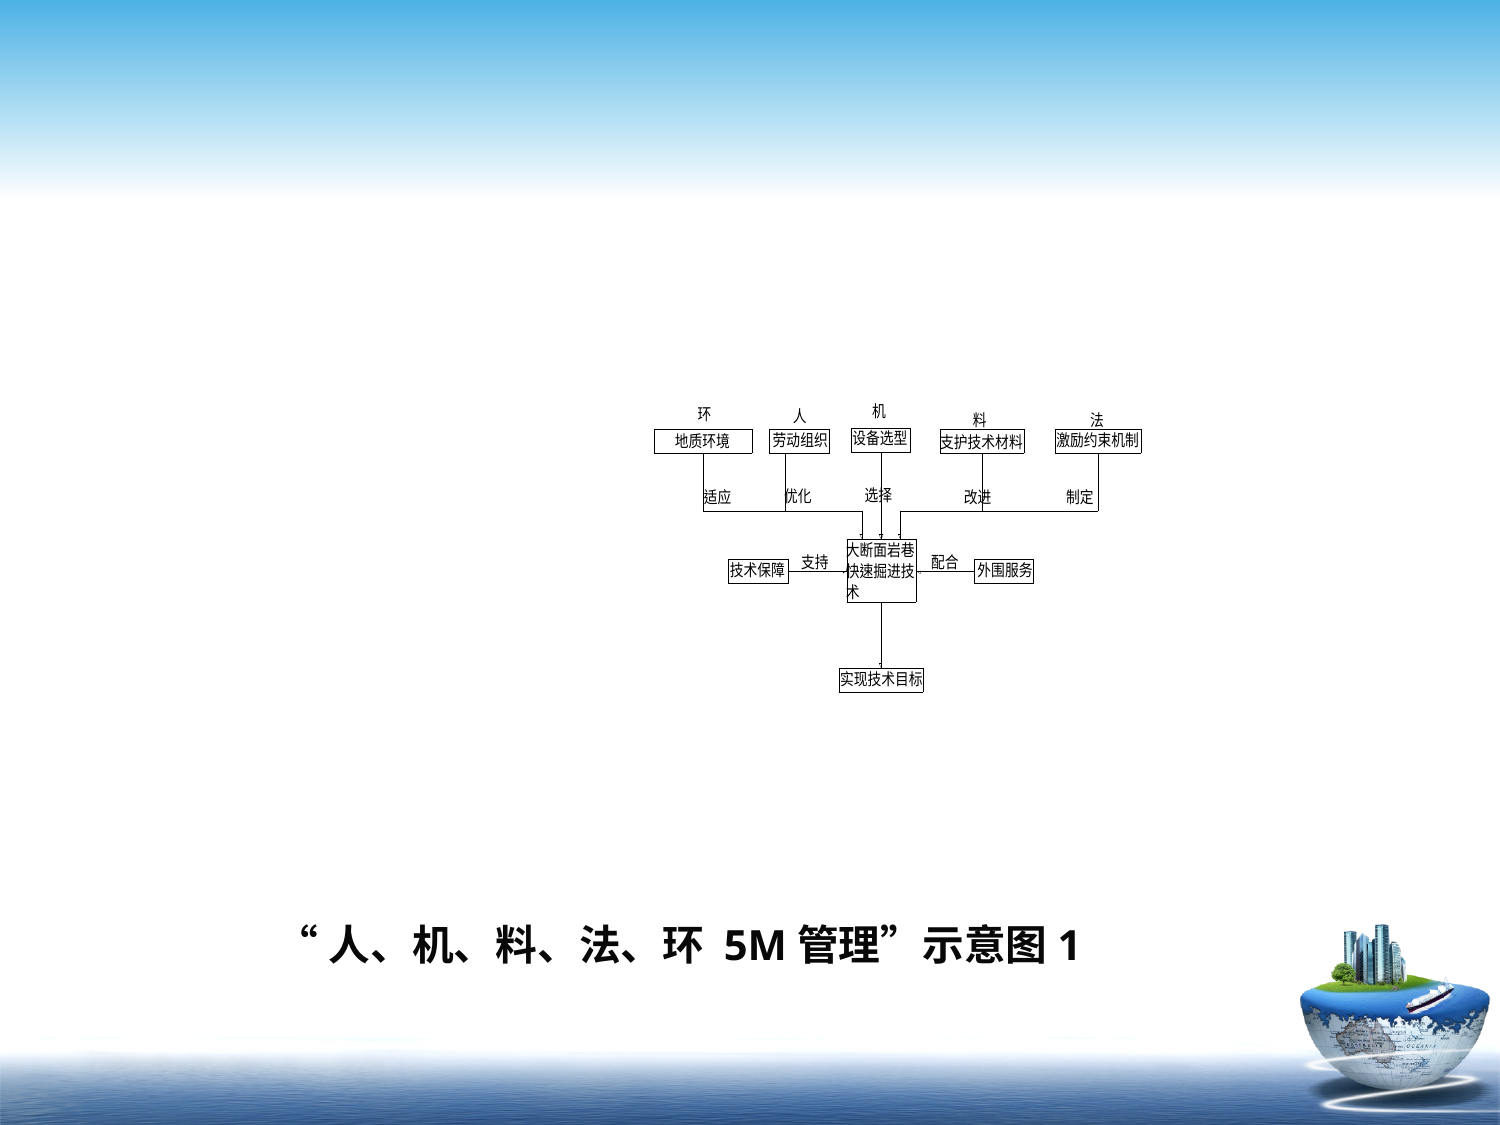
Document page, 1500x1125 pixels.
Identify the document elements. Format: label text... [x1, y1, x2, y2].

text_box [15, 88, 1428, 845]
picture [0, 920, 1500, 1125]
text_box “人、机、料、法、环 5M管理”示意图1 [228, 911, 1118, 977]
